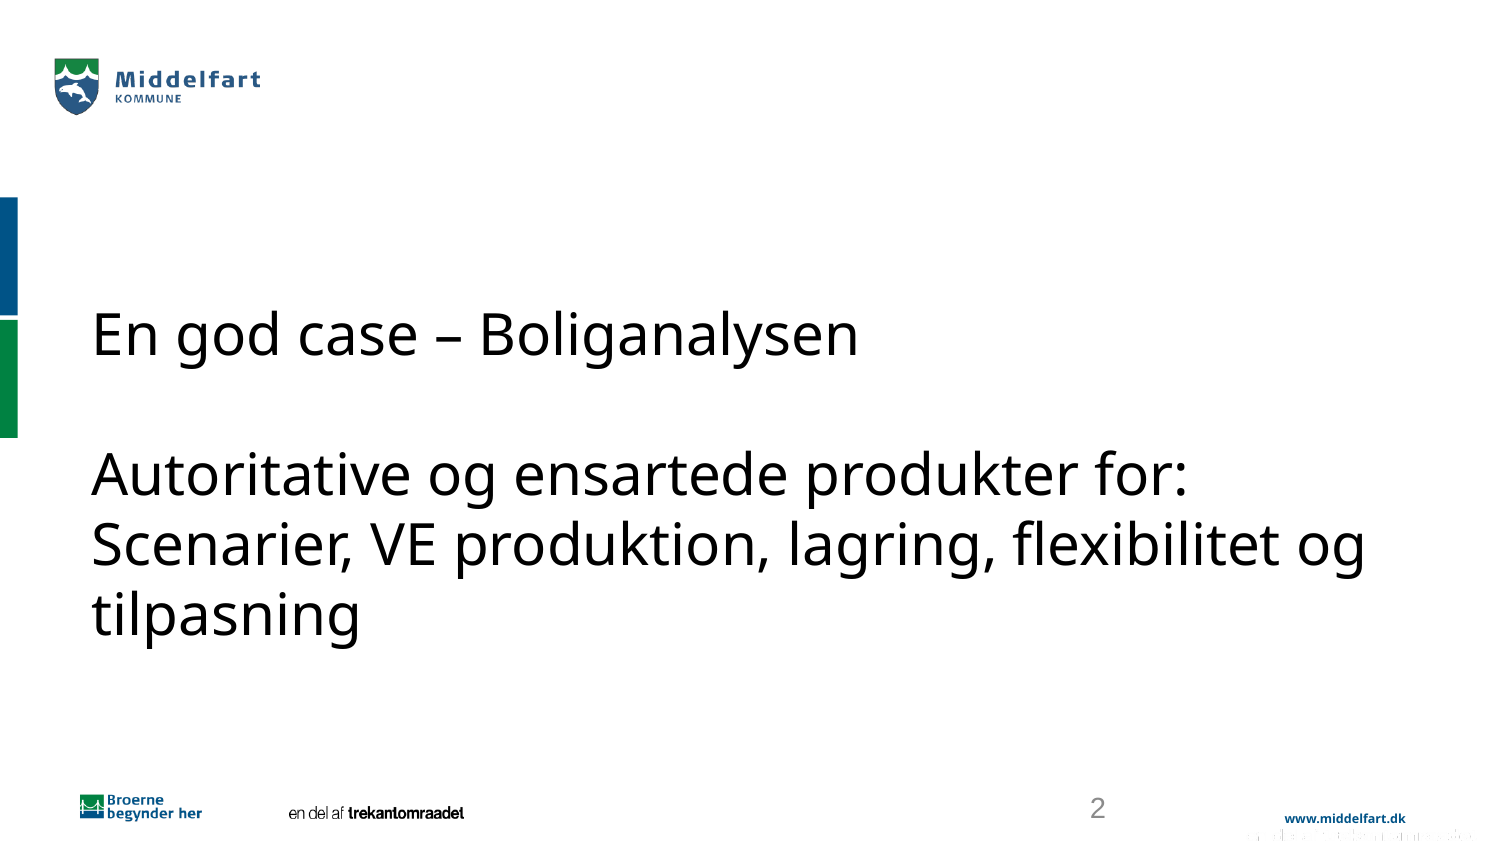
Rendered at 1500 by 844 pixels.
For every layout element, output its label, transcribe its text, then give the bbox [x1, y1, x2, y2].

picture [53, 58, 260, 116]
picture [1246, 829, 1477, 841]
slide_number 2 [1074, 782, 1425, 827]
picture [289, 806, 464, 819]
picture [64, 752, 219, 844]
title En god case – Boliganalysen Autoritative og ensartede produkter for: Scenarier, VE produktion, lagring, flexibilitet og tilpasning [76, 161, 1400, 782]
